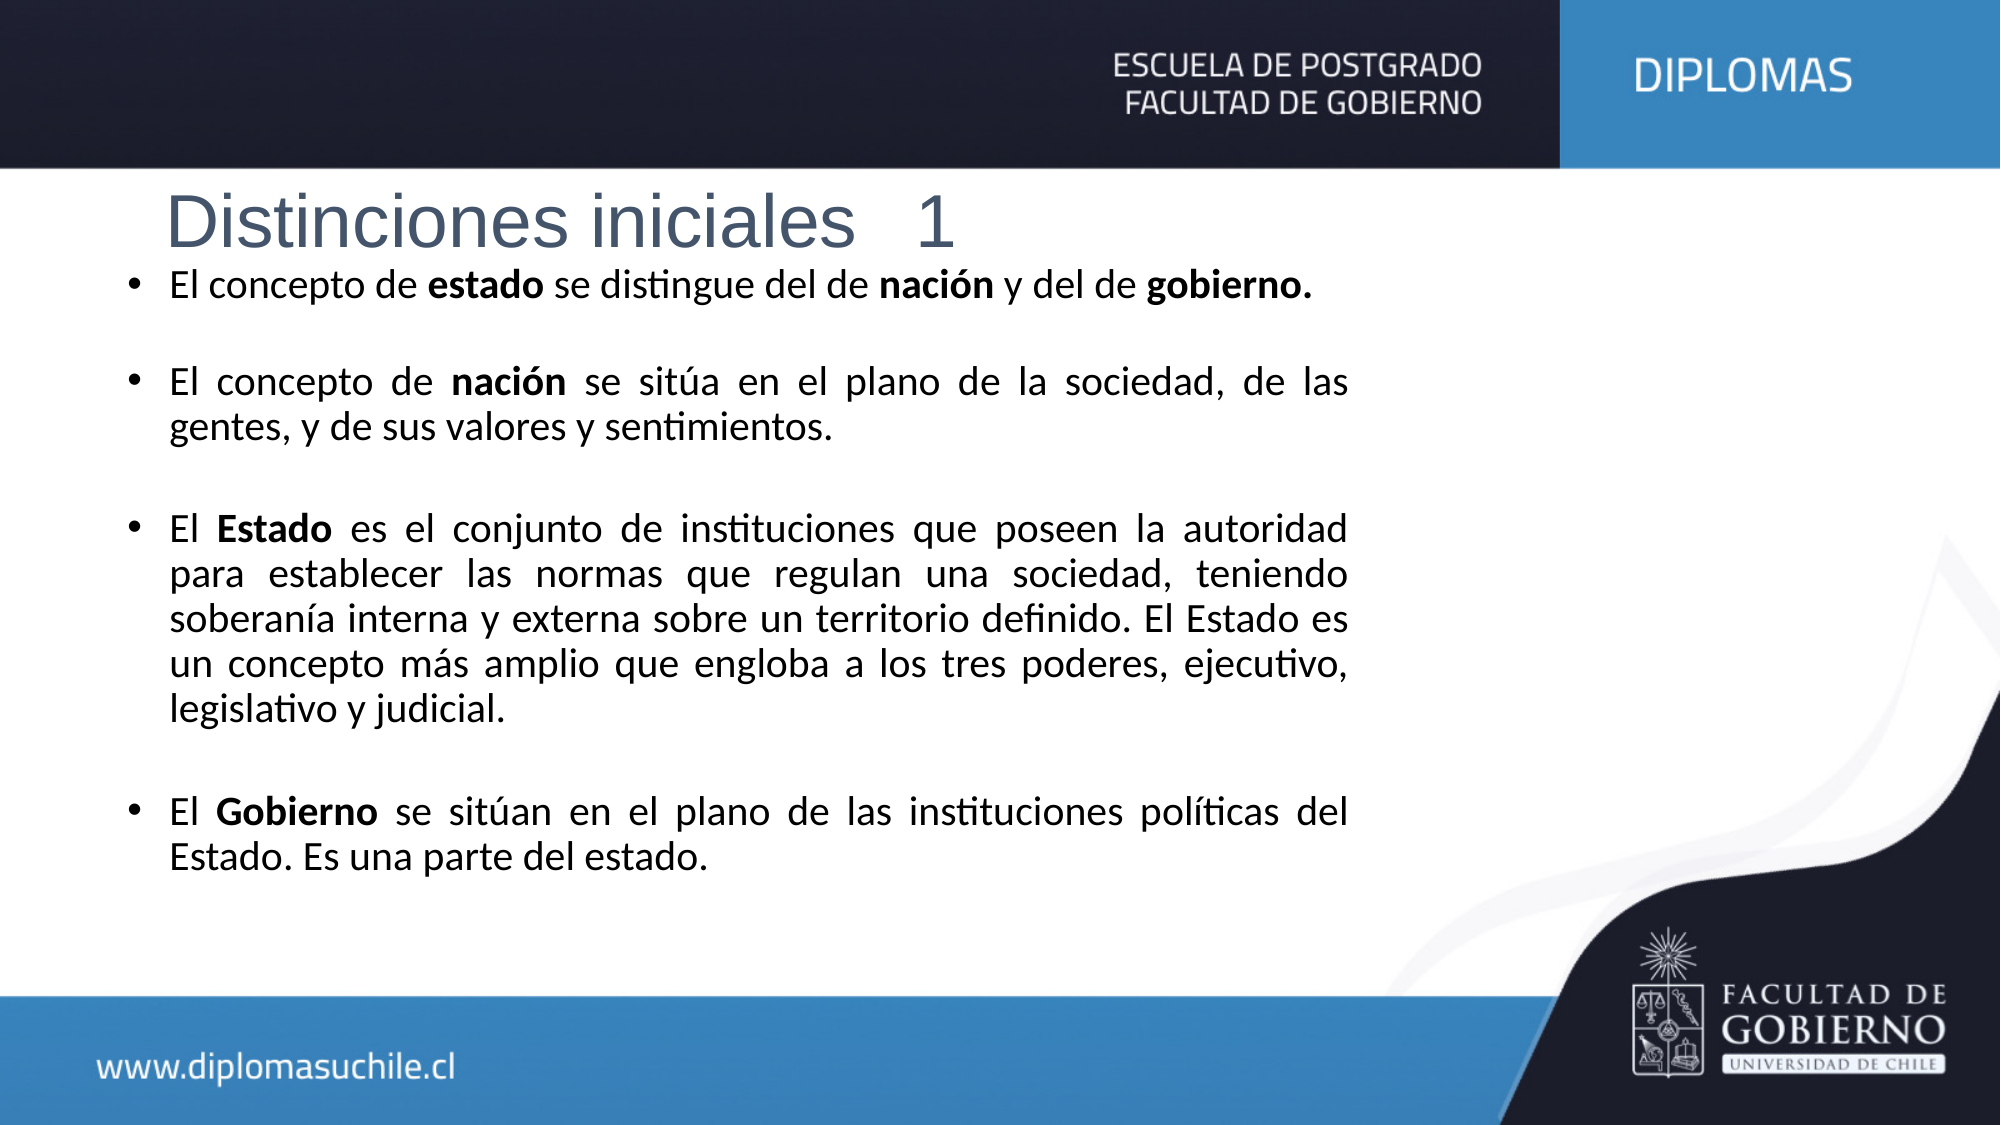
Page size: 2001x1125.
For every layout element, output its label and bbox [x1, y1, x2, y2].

list [0, 0, 2000, 1125]
